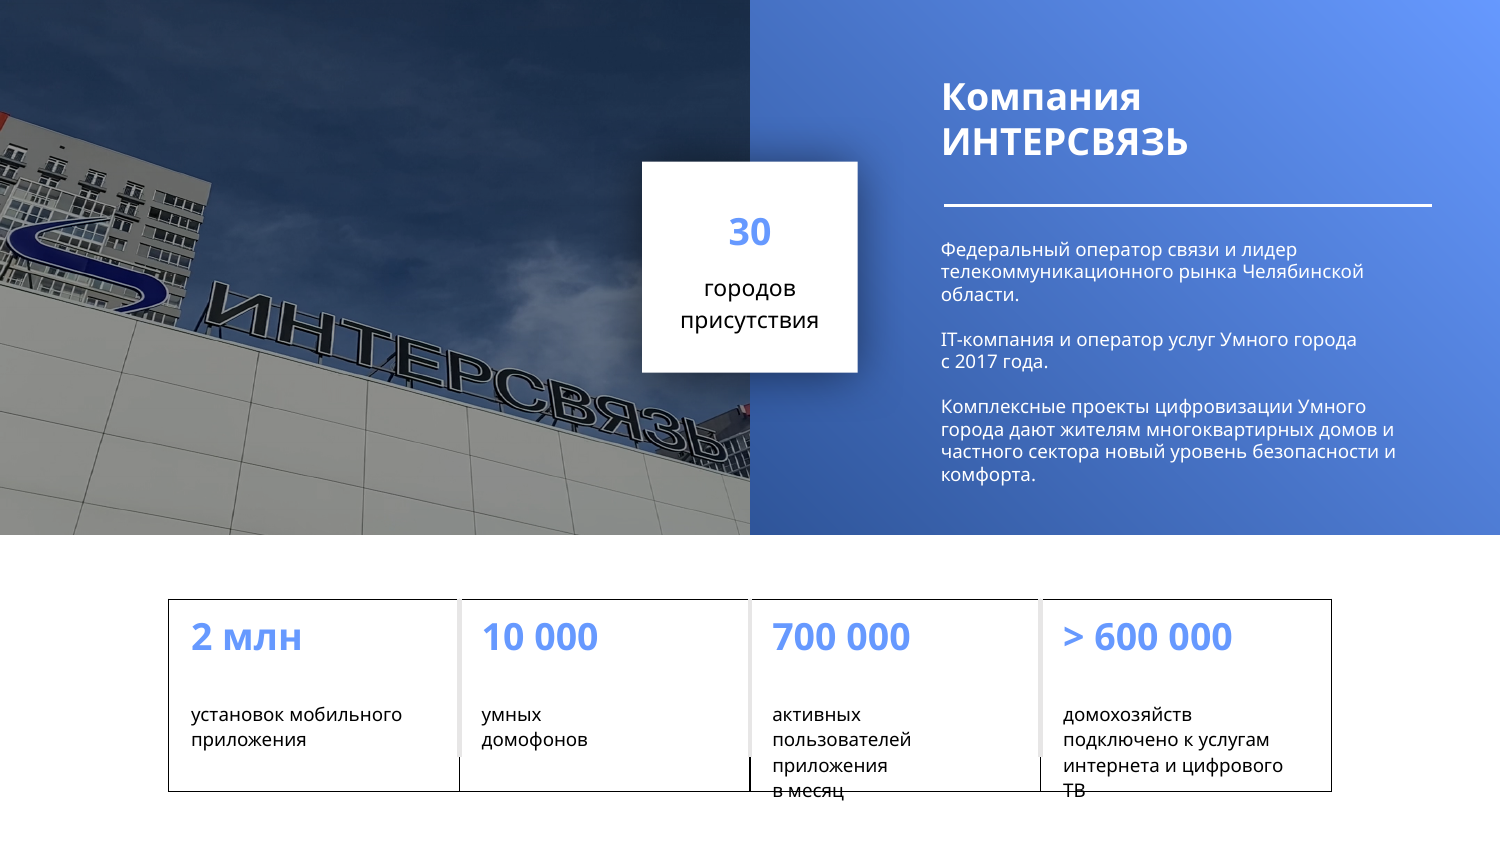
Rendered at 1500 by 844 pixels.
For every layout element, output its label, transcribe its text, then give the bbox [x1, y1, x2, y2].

text_box Федеральный оператор связи и лидер телекоммуникационного рынка Челябинской области. IT-компания и оператор услуг Умного города с 2017 года. Комплексные проекты цифровизации Умного города дают жителям многоквартирных домов и частного сектора новый уровень безопасности и комфорта. [929, 226, 1430, 497]
table_header 2 млн установок мобильного приложения [169, 600, 459, 791]
table_header 700 000 активных пользователей приложения в месяц [751, 600, 1040, 791]
table_header 10 000 умных домофонов [460, 600, 749, 791]
table_header > 600 000 домохозяйств подключено к услугам интернета и цифрового ТВ [1041, 600, 1331, 791]
text_box 30 городов присутствия [754, 161, 858, 373]
picture [0, 0, 751, 535]
text_box [751, 0, 1500, 535]
text_box Компания ИНТЕРСВЯЗЬ [929, 62, 1430, 175]
